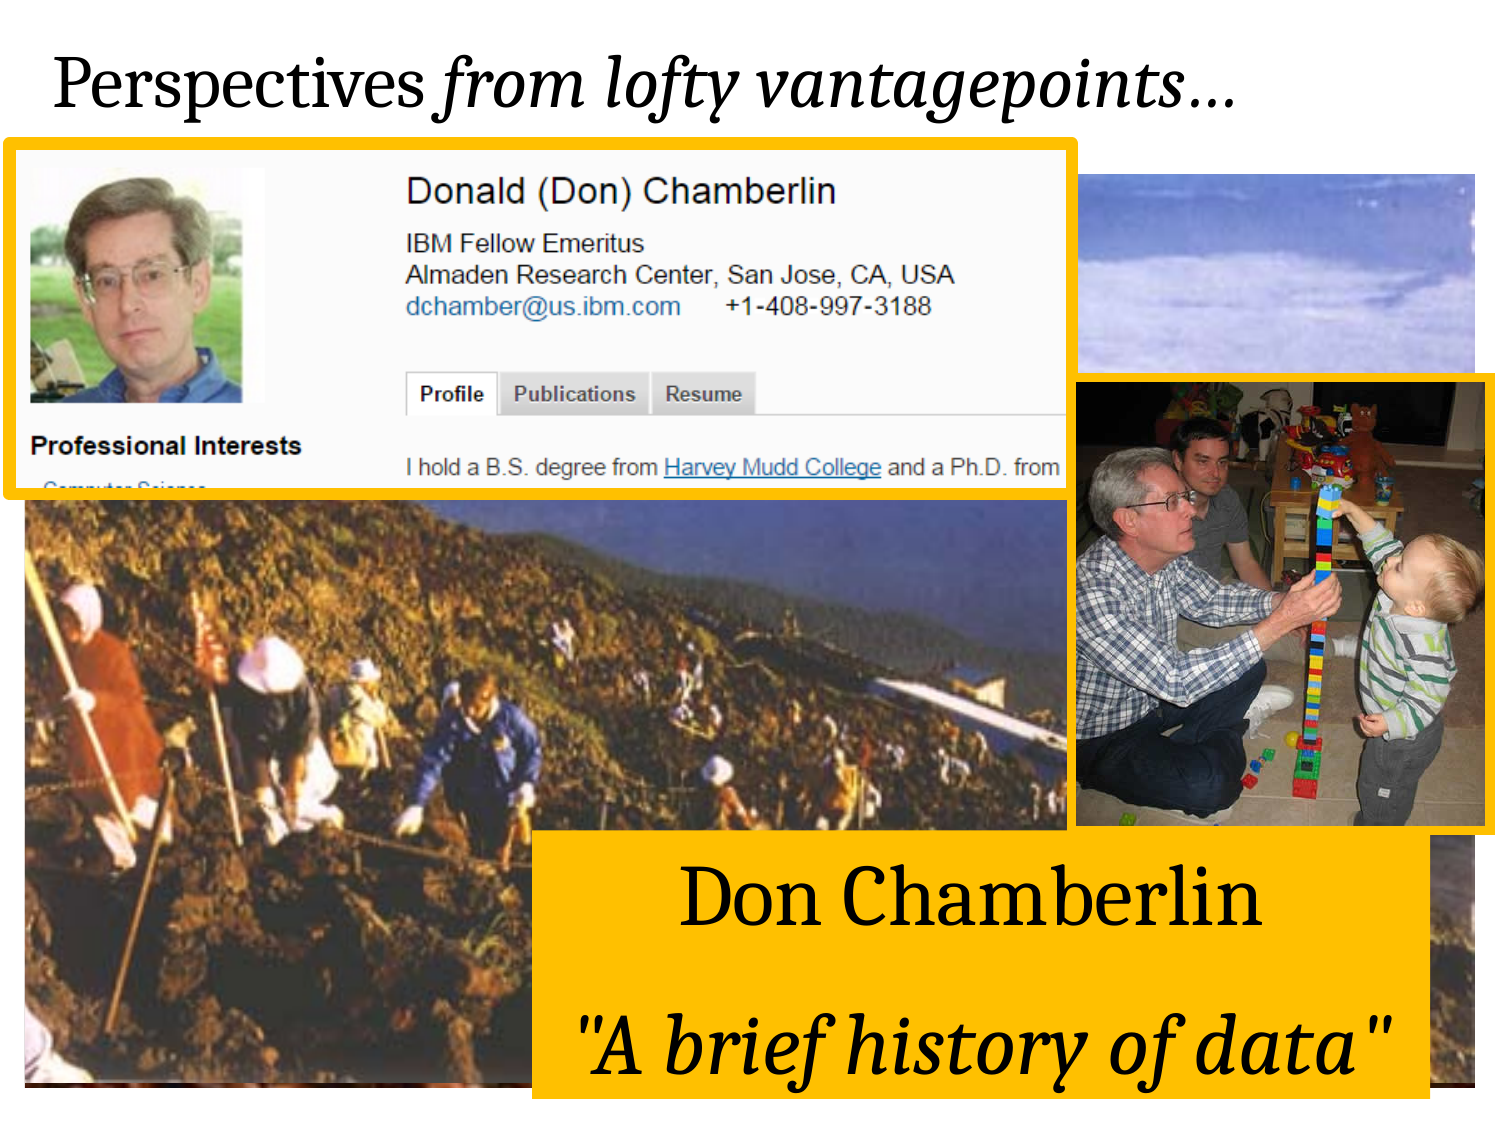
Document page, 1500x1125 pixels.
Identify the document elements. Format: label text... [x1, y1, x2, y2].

text_box Perspectives from lofty vantagepoints… [37, 24, 1432, 130]
picture [15, 149, 1486, 1088]
